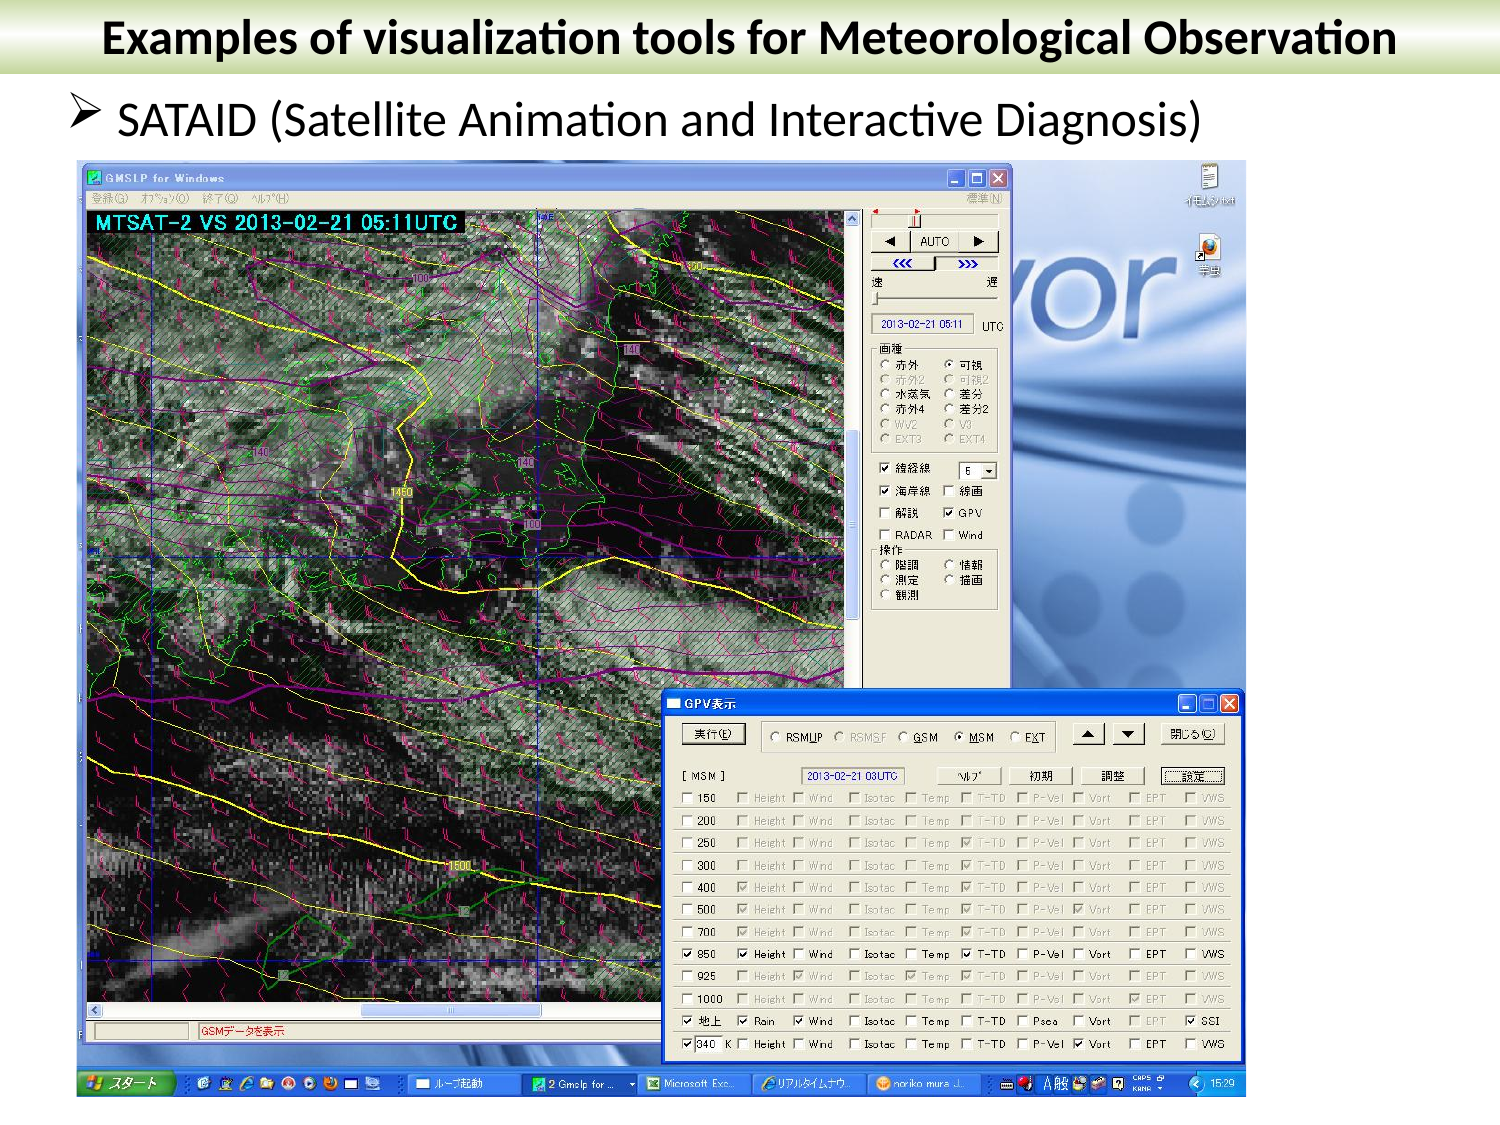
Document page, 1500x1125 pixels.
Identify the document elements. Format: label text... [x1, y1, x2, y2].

text_box Examples of visualization tools for Meteorological Observation [0, 0, 1500, 74]
picture [76, 160, 1247, 1097]
text_box SATAID (Satellite Animation and Interactive Diagnosis) [51, 79, 1294, 154]
